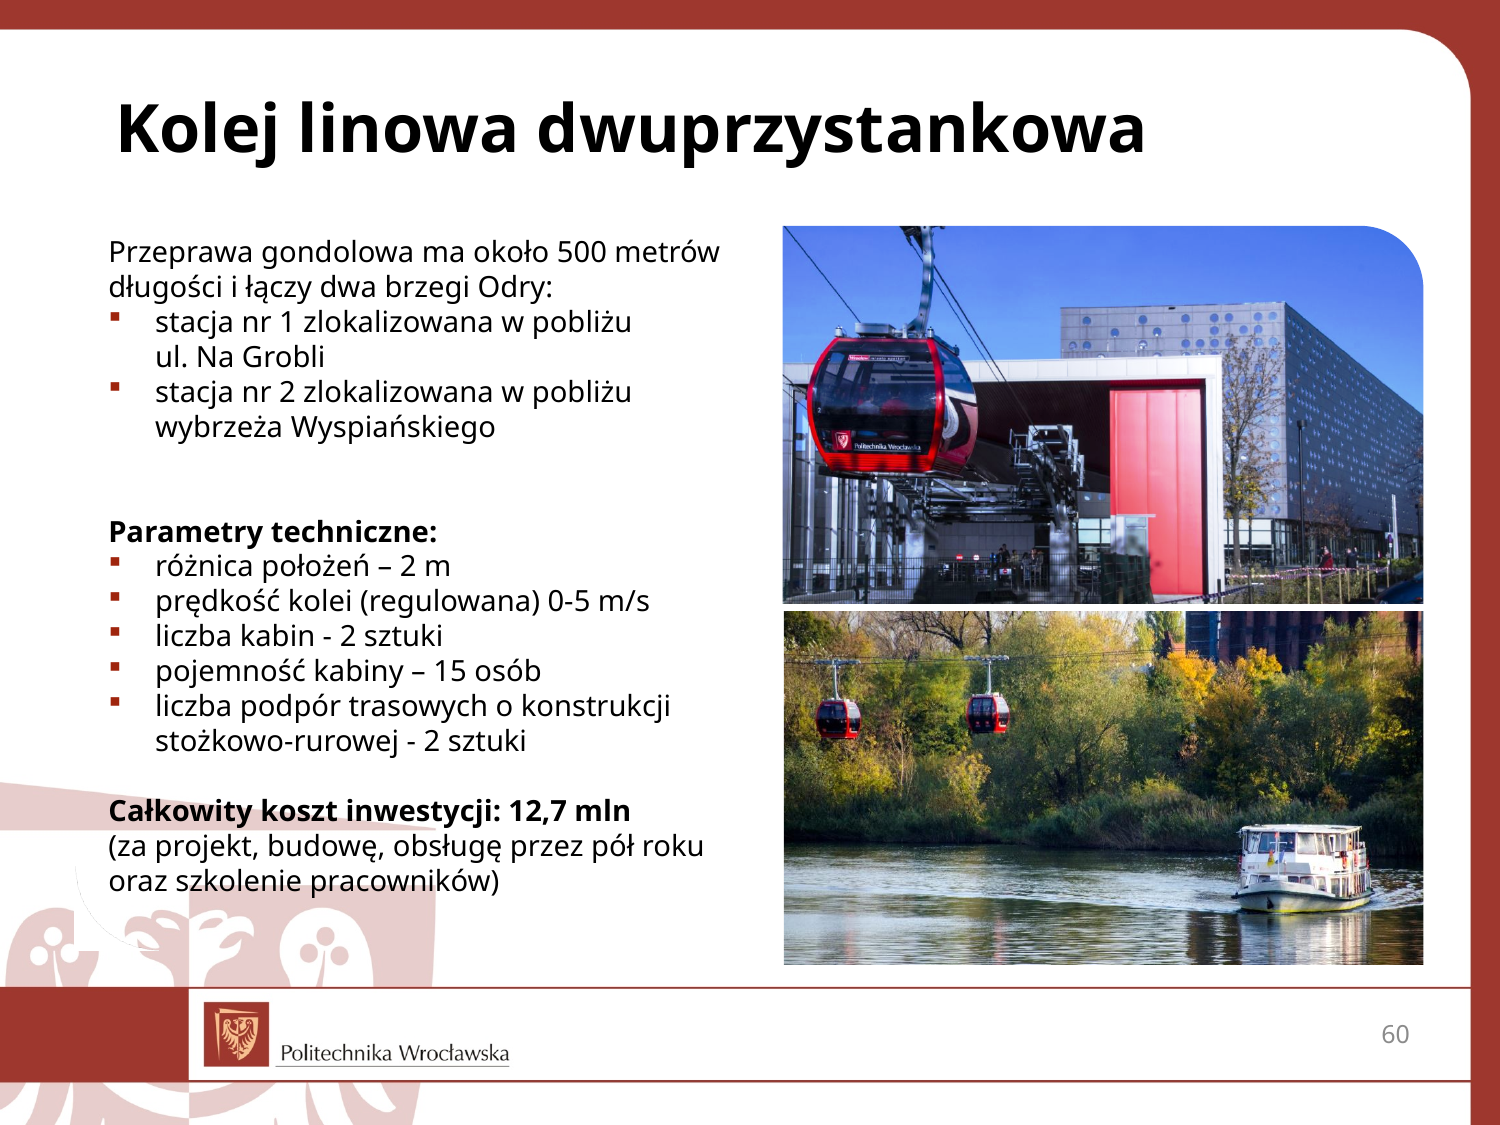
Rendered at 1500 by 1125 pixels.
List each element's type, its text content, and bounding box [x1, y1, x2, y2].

picture [0, 0, 1500, 1125]
text_box Przeprawa gondolowa ma około 500 metrów długości i łączy dwa brzegi Odry: stacja nr 1 zlokalizowana w pobliżu ul. Na Grobli stacja nr 2 zlokalizowana w pobliżu wybrzeża Wyspiańskiego Parametry techniczne: różnica położeń – 2 m prędkość kolei (regulowana) 0-5 m/s liczba kabin - 2 sztuki pojemność kabiny – 15 osób liczba podpór trasowych o konstrukcji stożkowo-rurowej - 2 sztuki Całkowity koszt inwestycji: 12,7 mln (za projekt, budowę, obsługę przez pół roku oraz szkolenie pracowników) [93, 225, 762, 940]
text_box Kolej linowa dwuprzystankowa [100, 66, 1465, 185]
slide_number 60 [1074, 1005, 1425, 1066]
